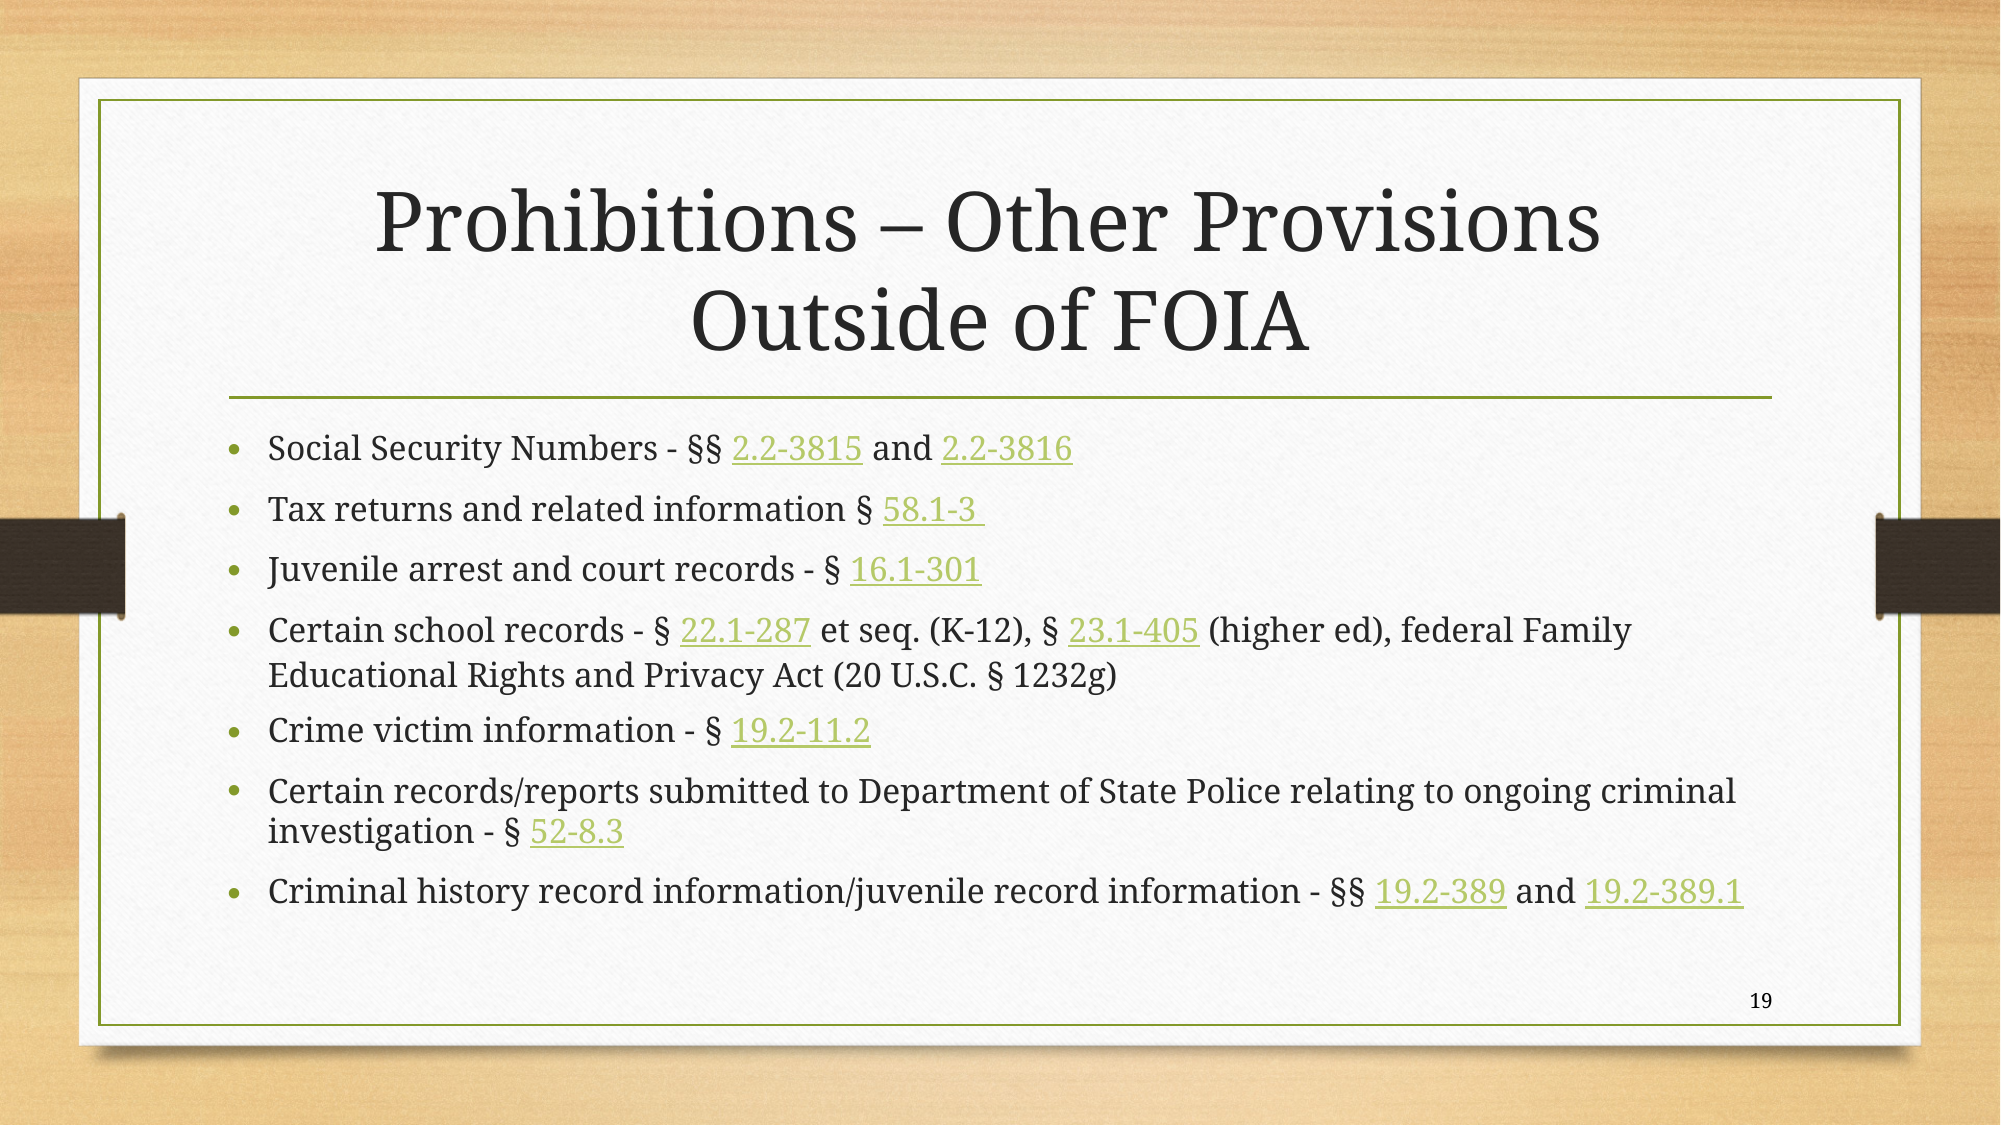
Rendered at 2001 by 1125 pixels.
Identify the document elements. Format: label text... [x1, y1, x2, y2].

picture [0, 0, 2001, 1125]
slide_number 19 [1698, 979, 1788, 1025]
title Prohibitions – Other Provisions Outside of FOIA [212, 161, 1788, 375]
list Social Security Numbers - §§ 2.2-3815 and 2.2-3816 Tax returns and related information § 58.1-3 Juvenile arrest and court records - § 16.1-301 Certain school records - § 22.1-287 et seq. (K-12), § 23.1-405 (higher ed), federal Family Educational Rights and Privacy Act (20 U.S.C. § 1232g) Crime victim information - § 19.2-11.2 Certain records/reports submitted to Department of State Police relating to ongoing criminal investigation - § 52-8.3 Criminal history record information/juvenile record information - §§ 19.2-389 and 19.2-389.1 [212, 419, 1788, 964]
